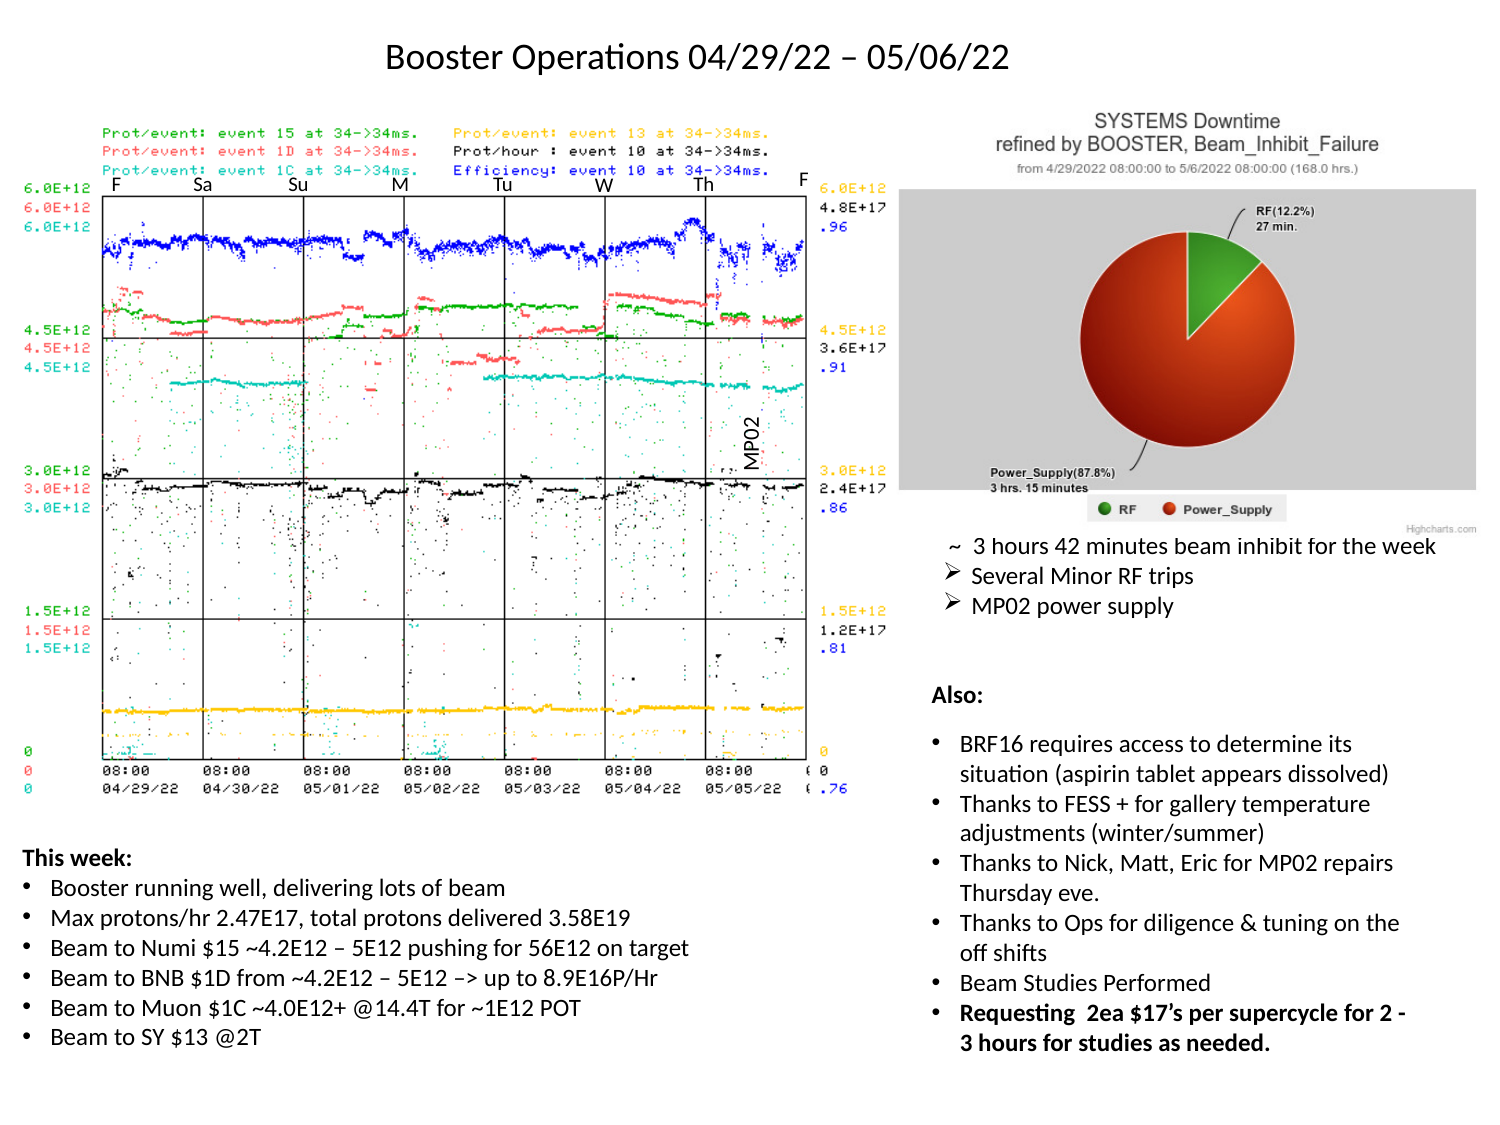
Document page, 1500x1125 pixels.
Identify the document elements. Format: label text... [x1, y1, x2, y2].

text_box Also: [916, 671, 1366, 717]
text_box BRF16 requires access to determine its situation (aspirin tablet appears dissolved) Thanks to FESS + for gallery temperature adjustments (winter/summer) Thanks to Nick, Matt, Eric for MP02 repairs Thursday eve. Thanks to Ops for diligence & tuning on the off shifts Beam Studies Performed Requesting 2ea $17’s per supercycle for 2 - 3 hours for studies as needed. [916, 719, 1436, 1094]
text_box This week: Booster running well, delivering lots of beam Max protons/hr 2.47E17, total protons delivered 3.58E19 Beam to Numi $15 ~4.2E12 – 5E12 pushing for 56E12 on target Beam to BNB $1D from ~4.2E12 – 5E12 –> up to 8.9E16P/Hr Beam to Muon $1C ~4.0E12+ @14.4T for ~1E12 POT Beam to SY $13 @2T [7, 833, 828, 1125]
text_box Booster Operations 04/29/22 – 05/06/22 [370, 24, 1126, 85]
picture [14, 102, 1487, 811]
text_box Downtime: ~ 3 hours 42 minutes beam inhibit for the week Several Minor RF trips MP02 power supply [928, 543, 1489, 628]
